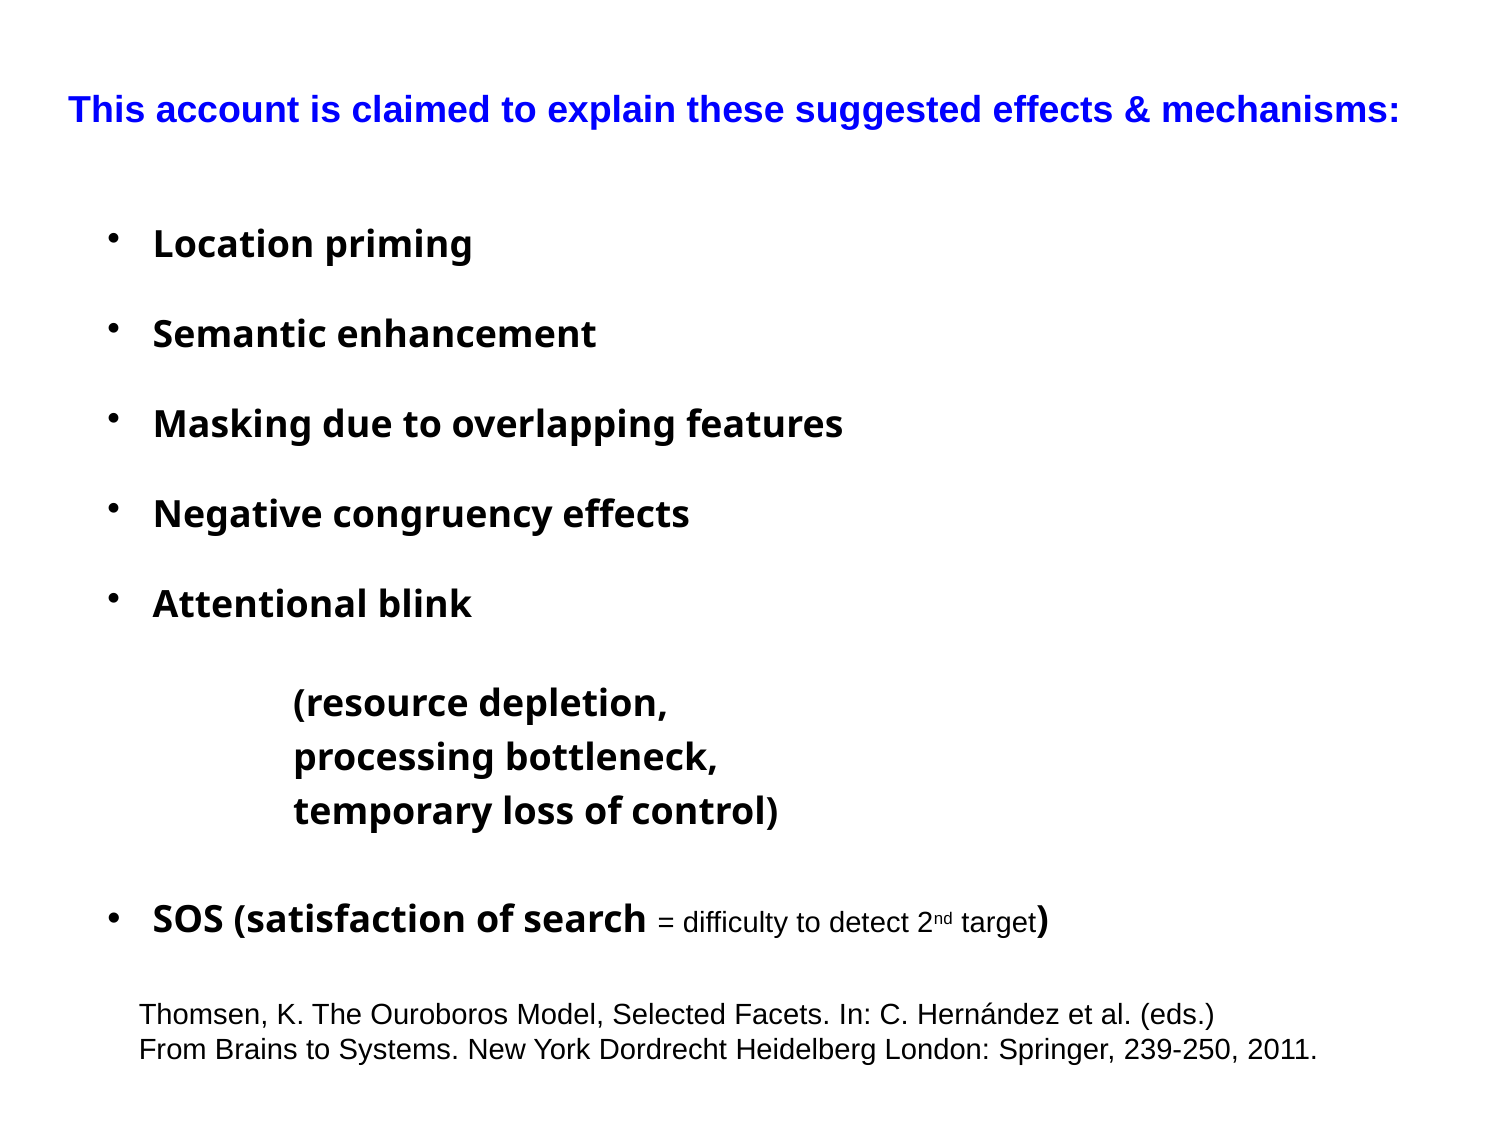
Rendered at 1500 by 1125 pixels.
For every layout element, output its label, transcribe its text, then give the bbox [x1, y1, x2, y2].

text_box Thomsen, K. The Ouroboros Model, Selected Facets. In: C. Hernández et al. (eds.) From Brains to Systems. New York Dordrecht Heidelberg London: Springer, 239-250, 2011. [123, 987, 1353, 1073]
text_box This account is claimed to explain these suggested effects & mechanisms: Location priming Semantic enhancement Masking due to overlapping features Negative congruency effects Attentional blink (resource depletion, processing bottleneck, temporary loss of control) SOS (satisfaction of search = difficulty to detect 2nd target) [53, 78, 1417, 993]
